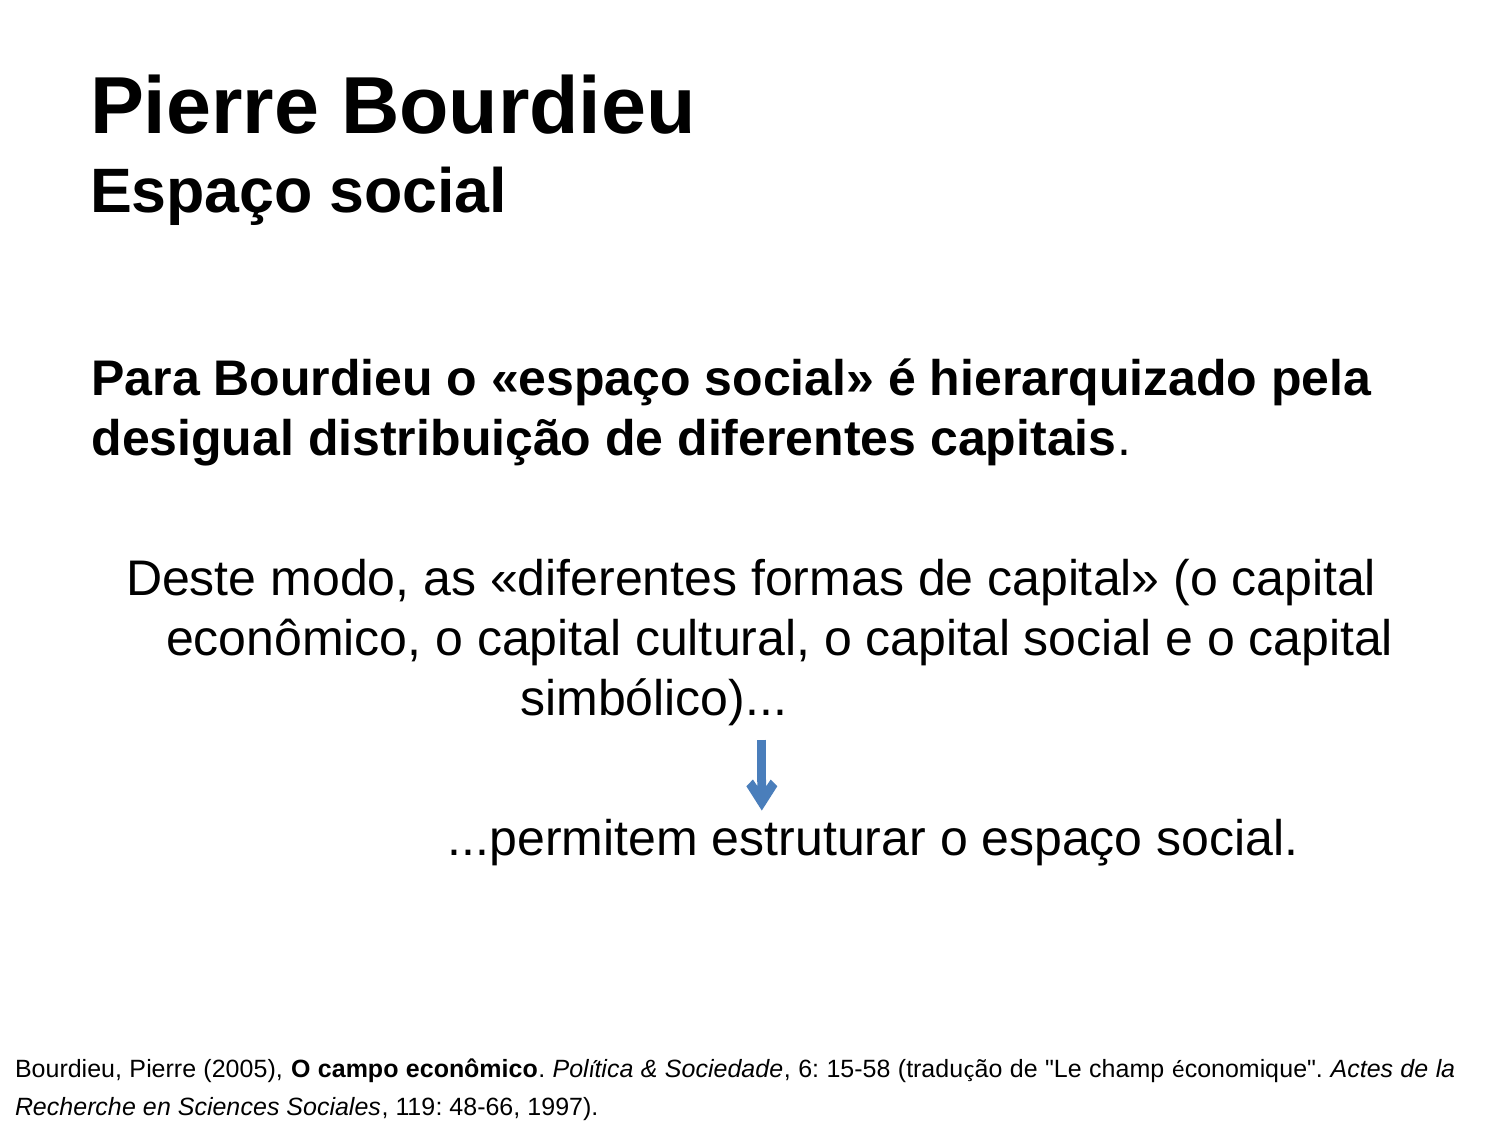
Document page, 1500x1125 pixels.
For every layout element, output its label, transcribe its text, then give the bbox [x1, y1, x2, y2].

list Para Bourdieu o «espaço social» é hierarquizado pela desigual distribuição de diferentes capitais. Deste modo, as «diferentes formas de capital» (o capital econômico, o capital cultural, o capital social e o capital simbólico)... ...permitem estruturar o espaço social. [76, 338, 1427, 917]
title Pierre Bourdieu Espaço social [75, 45, 1425, 233]
text_box Bourdieu, Pierre (2005), O campo econômico. Política & Sociedade, 6: 15-58 (tradução de "Le champ économique". Actes de la Recherche en Sciences Sociales, 119: 48-66, 1997). [0, 1044, 1471, 1125]
